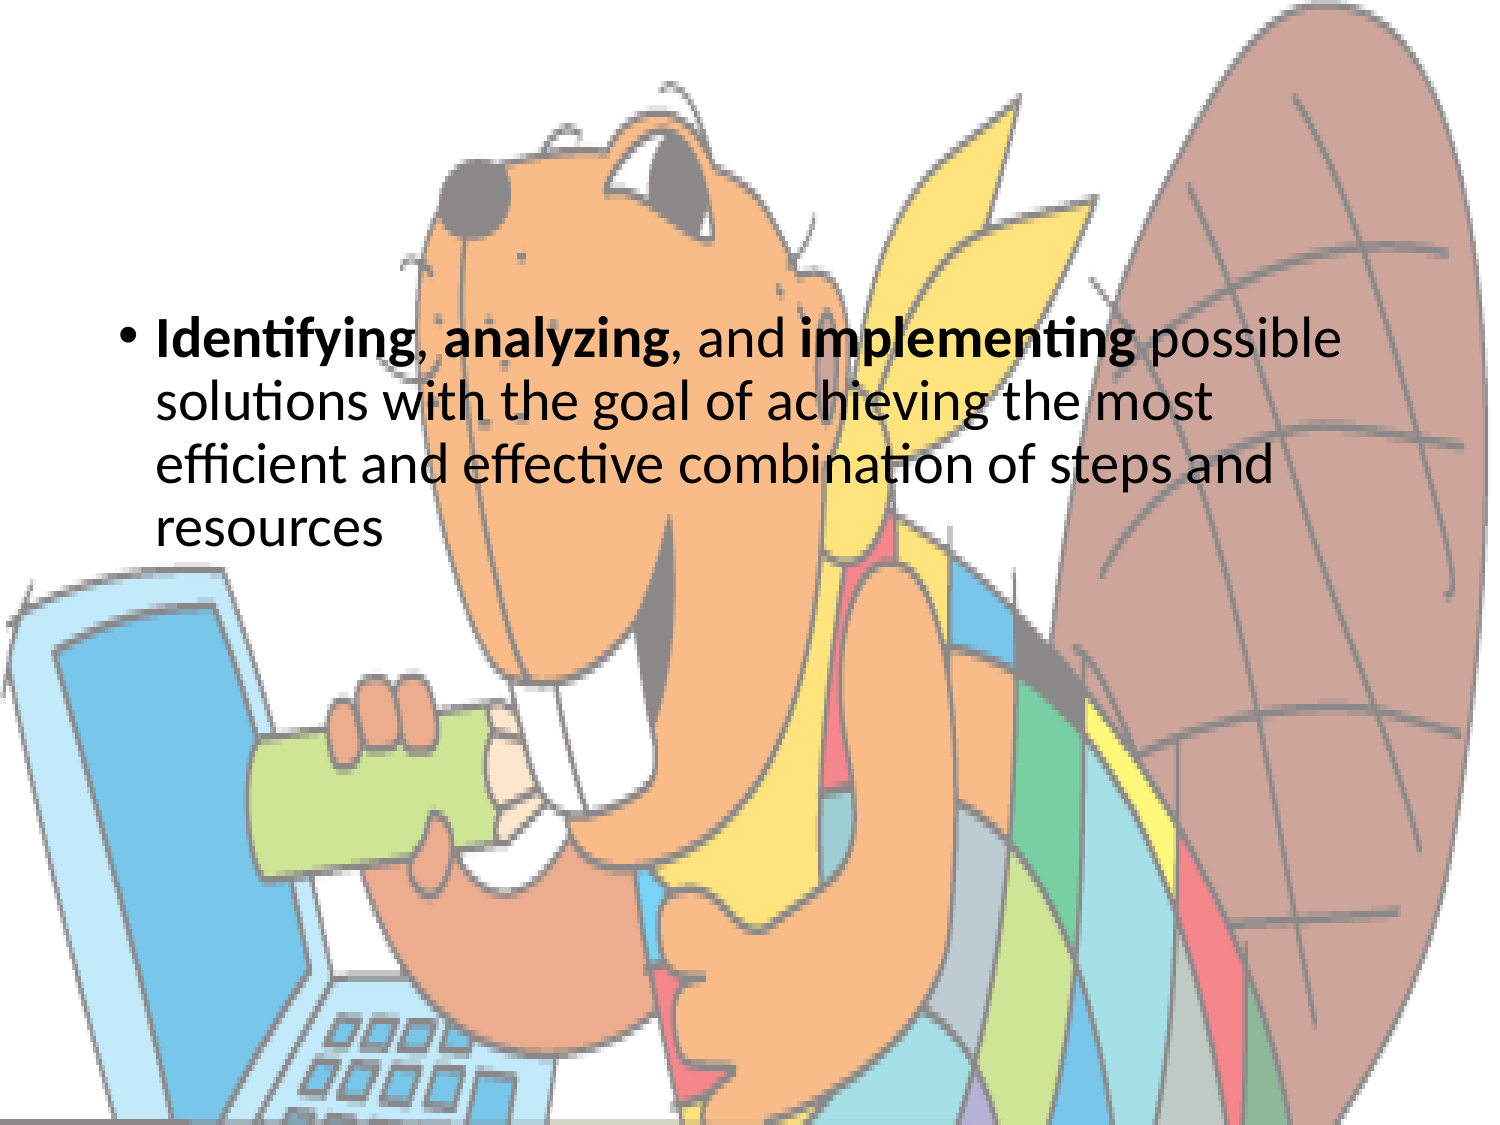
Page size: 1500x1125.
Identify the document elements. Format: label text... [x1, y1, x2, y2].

list Identifying, analyzing, and implementing possible solutions with the goal of achieving the most efficient and effective combination of steps and resources [103, 299, 1397, 1014]
